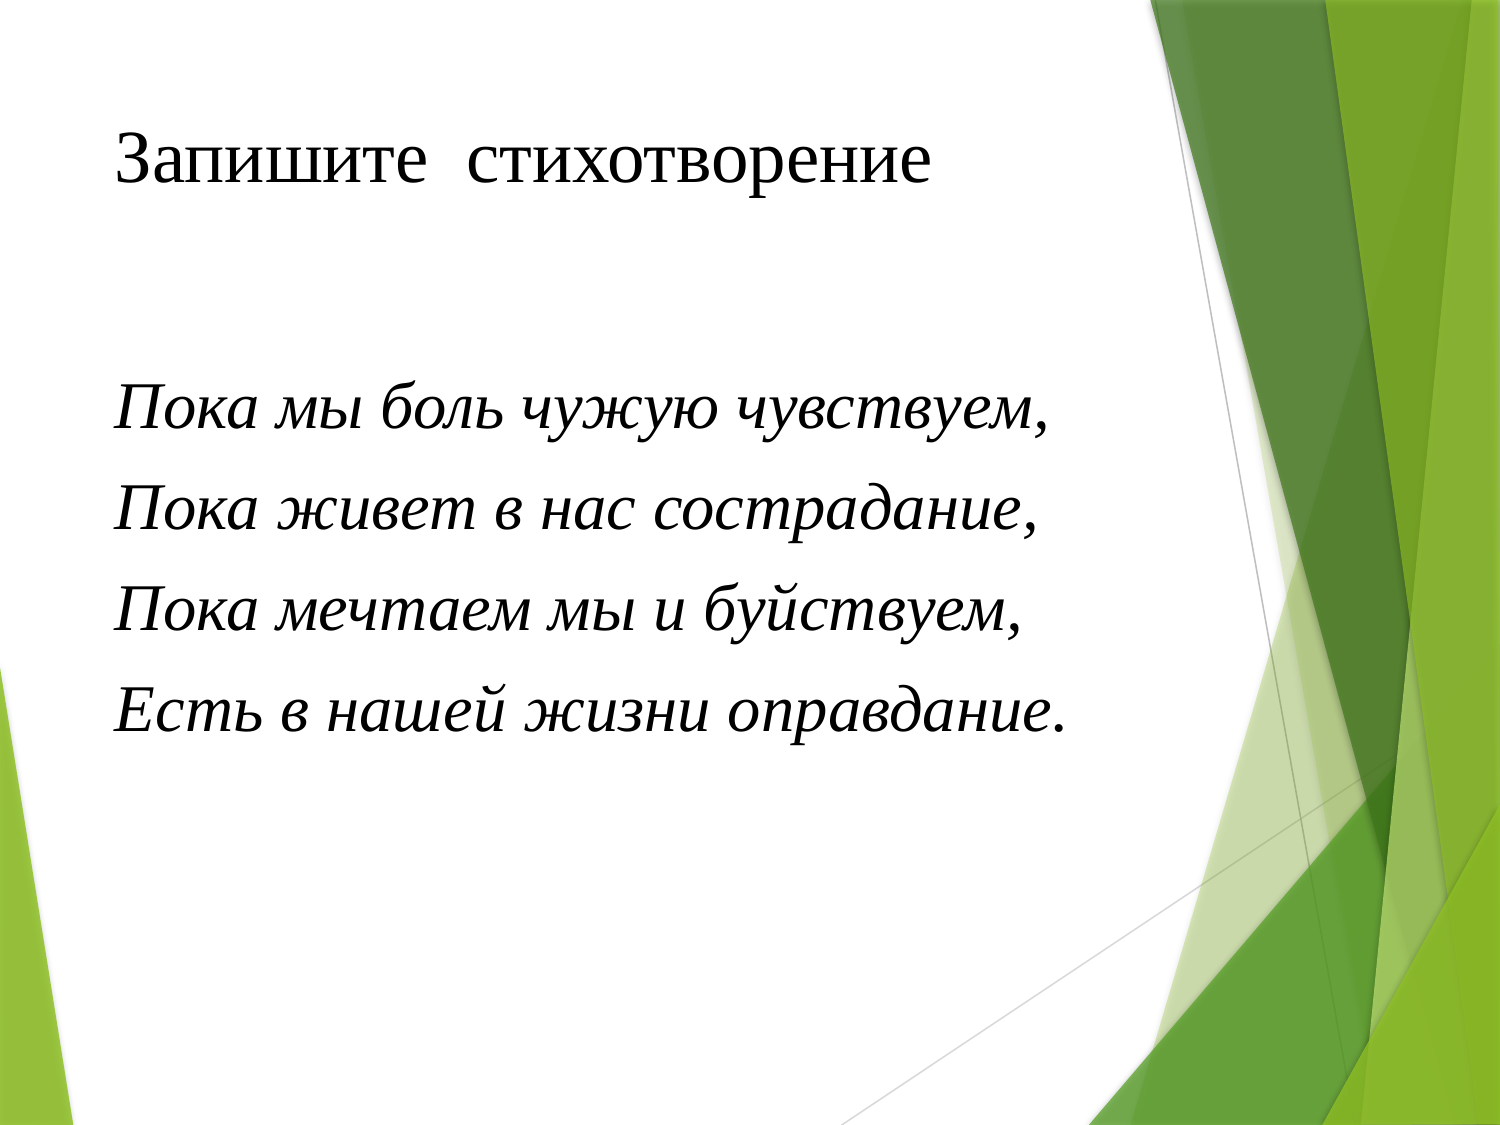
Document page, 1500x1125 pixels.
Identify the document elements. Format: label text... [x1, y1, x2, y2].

title Запишите стихотворение [99, 99, 1142, 317]
list Пока мы боль чужую чувствуем, Пока живет в нас сострадание, Пока мечтаем мы и буйствуем, Есть в нашей жизни оправдание. [99, 354, 1142, 992]
